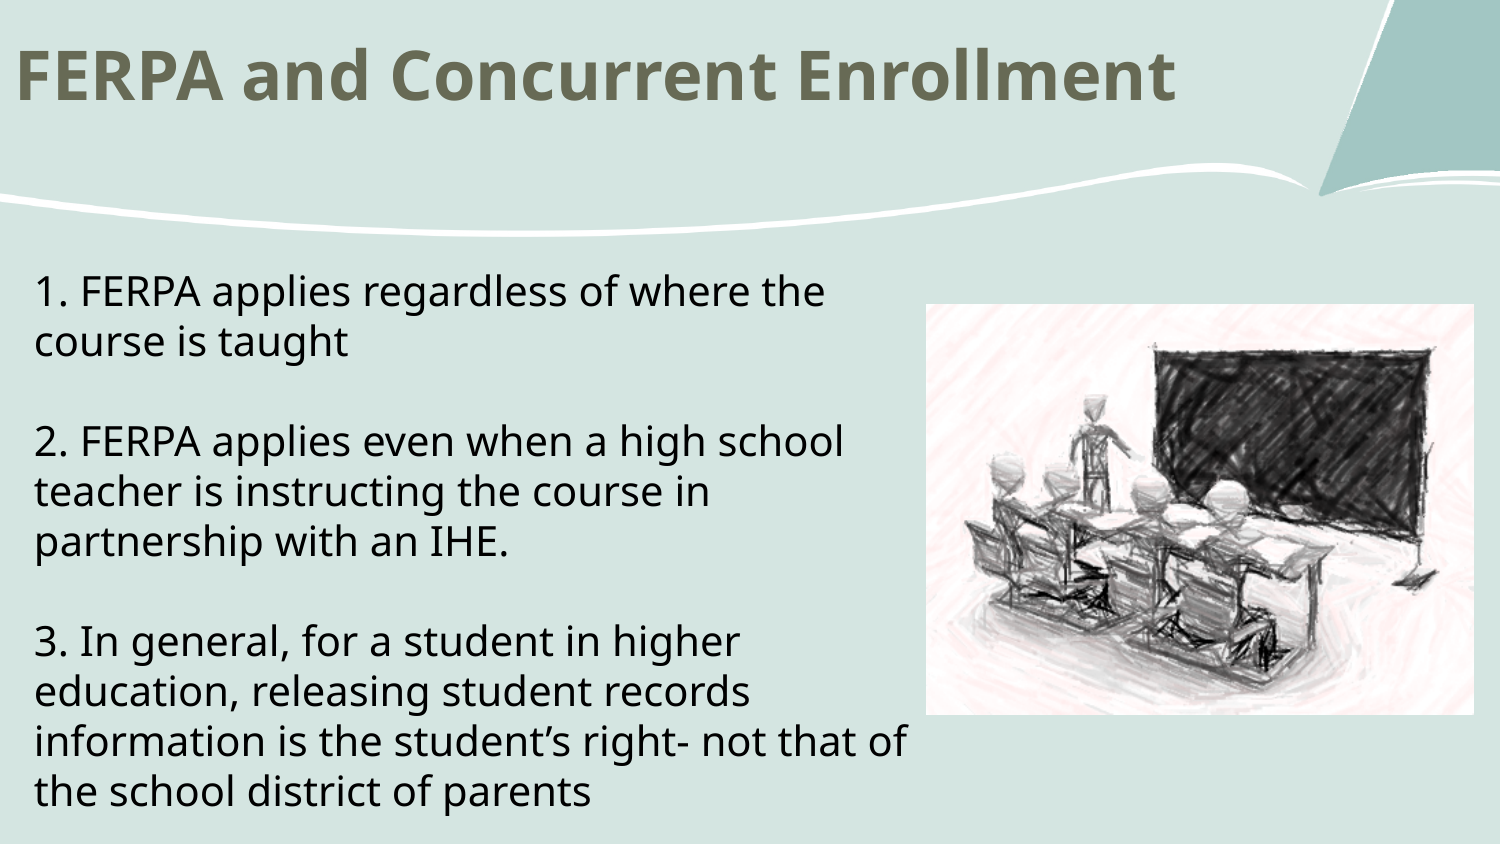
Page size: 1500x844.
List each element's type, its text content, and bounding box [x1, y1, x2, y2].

picture [925, 304, 1474, 716]
text_box 1. FERPA applies regardless of where the course is taught 2. FERPA applies even when a high school teacher is instructing the course in partnership with an IHE. 3. In general, for a student in higher education, releasing student records information is the student’s right- not that of the school district of parents [19, 257, 927, 823]
text_box FERPA and Concurrent Enrollment [0, 24, 1412, 204]
